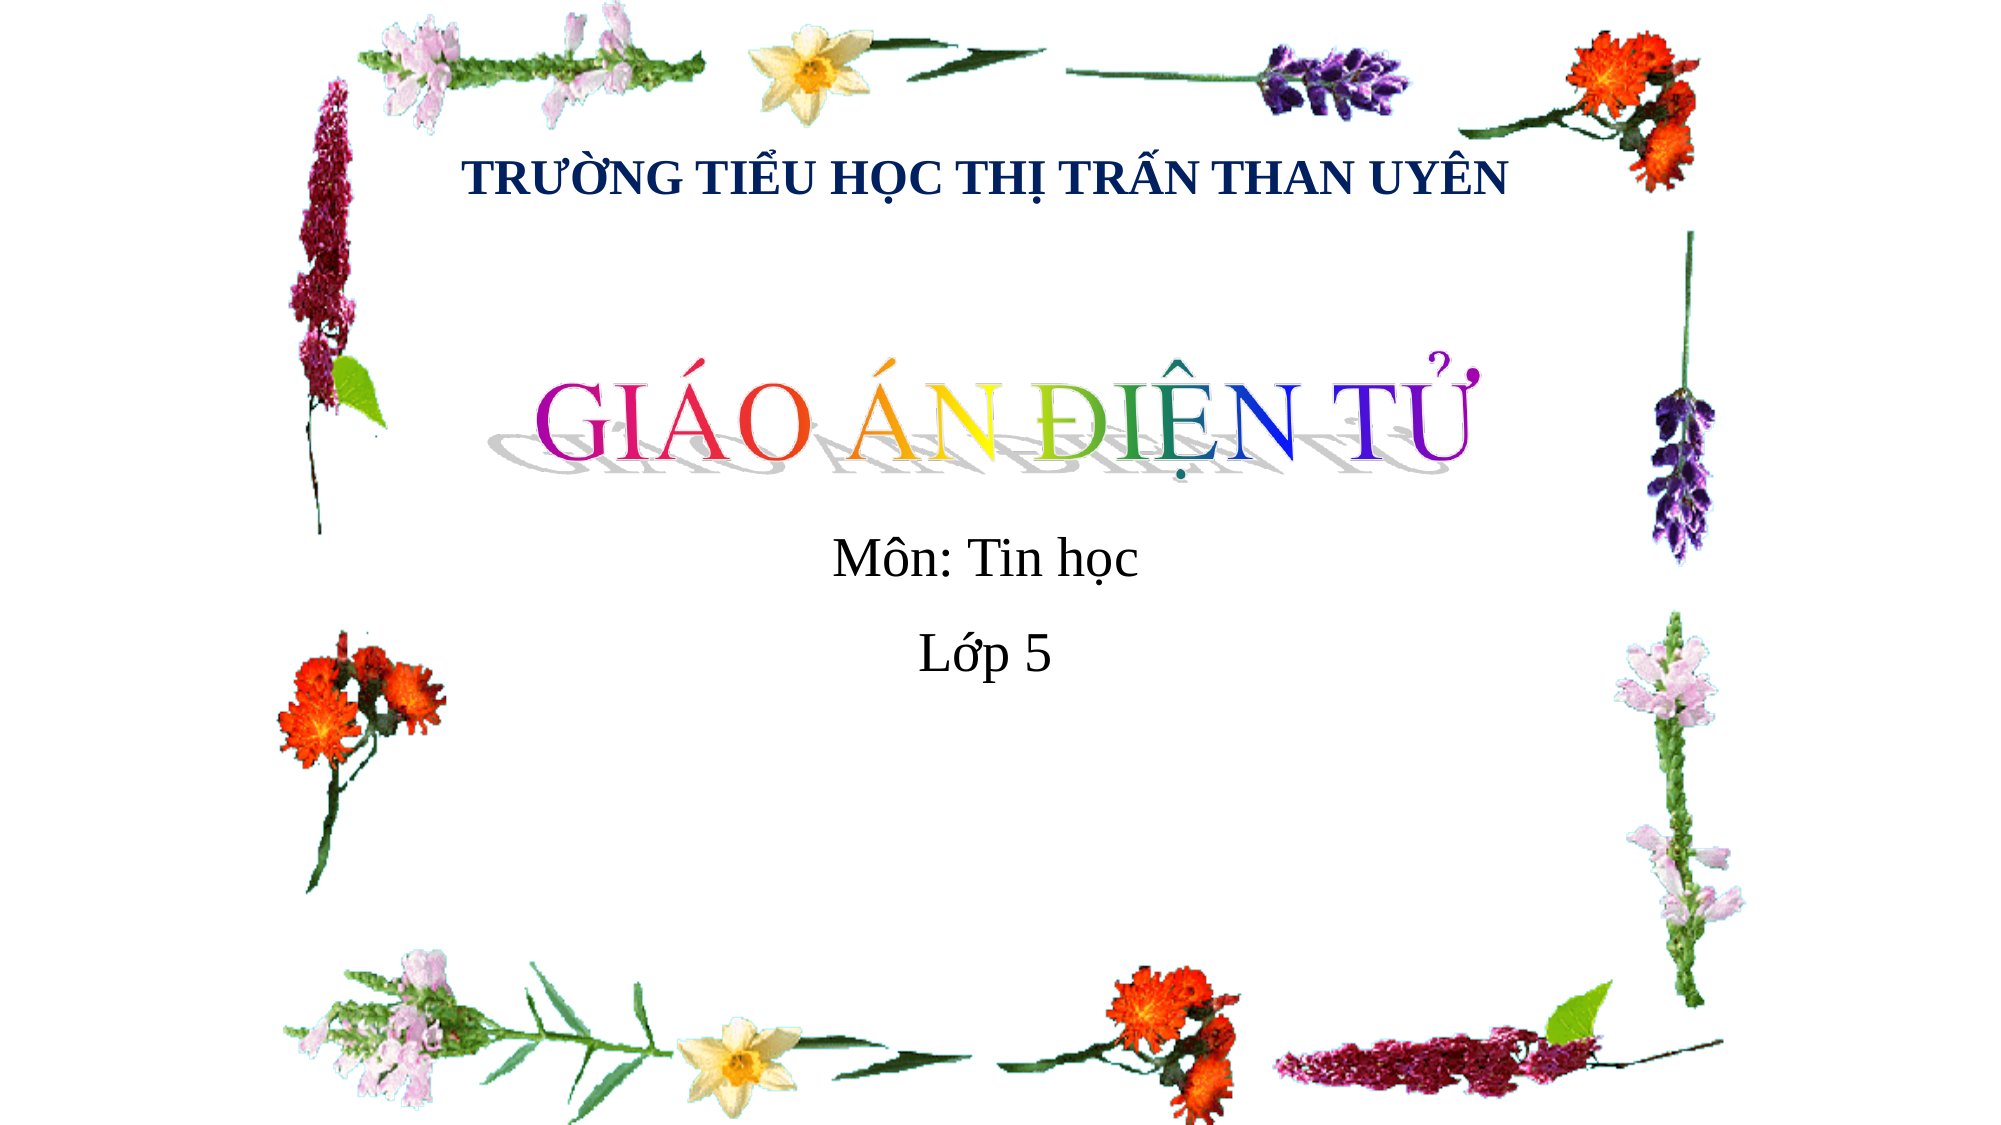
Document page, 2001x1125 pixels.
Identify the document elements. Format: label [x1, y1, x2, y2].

picture [274, 0, 1751, 1125]
